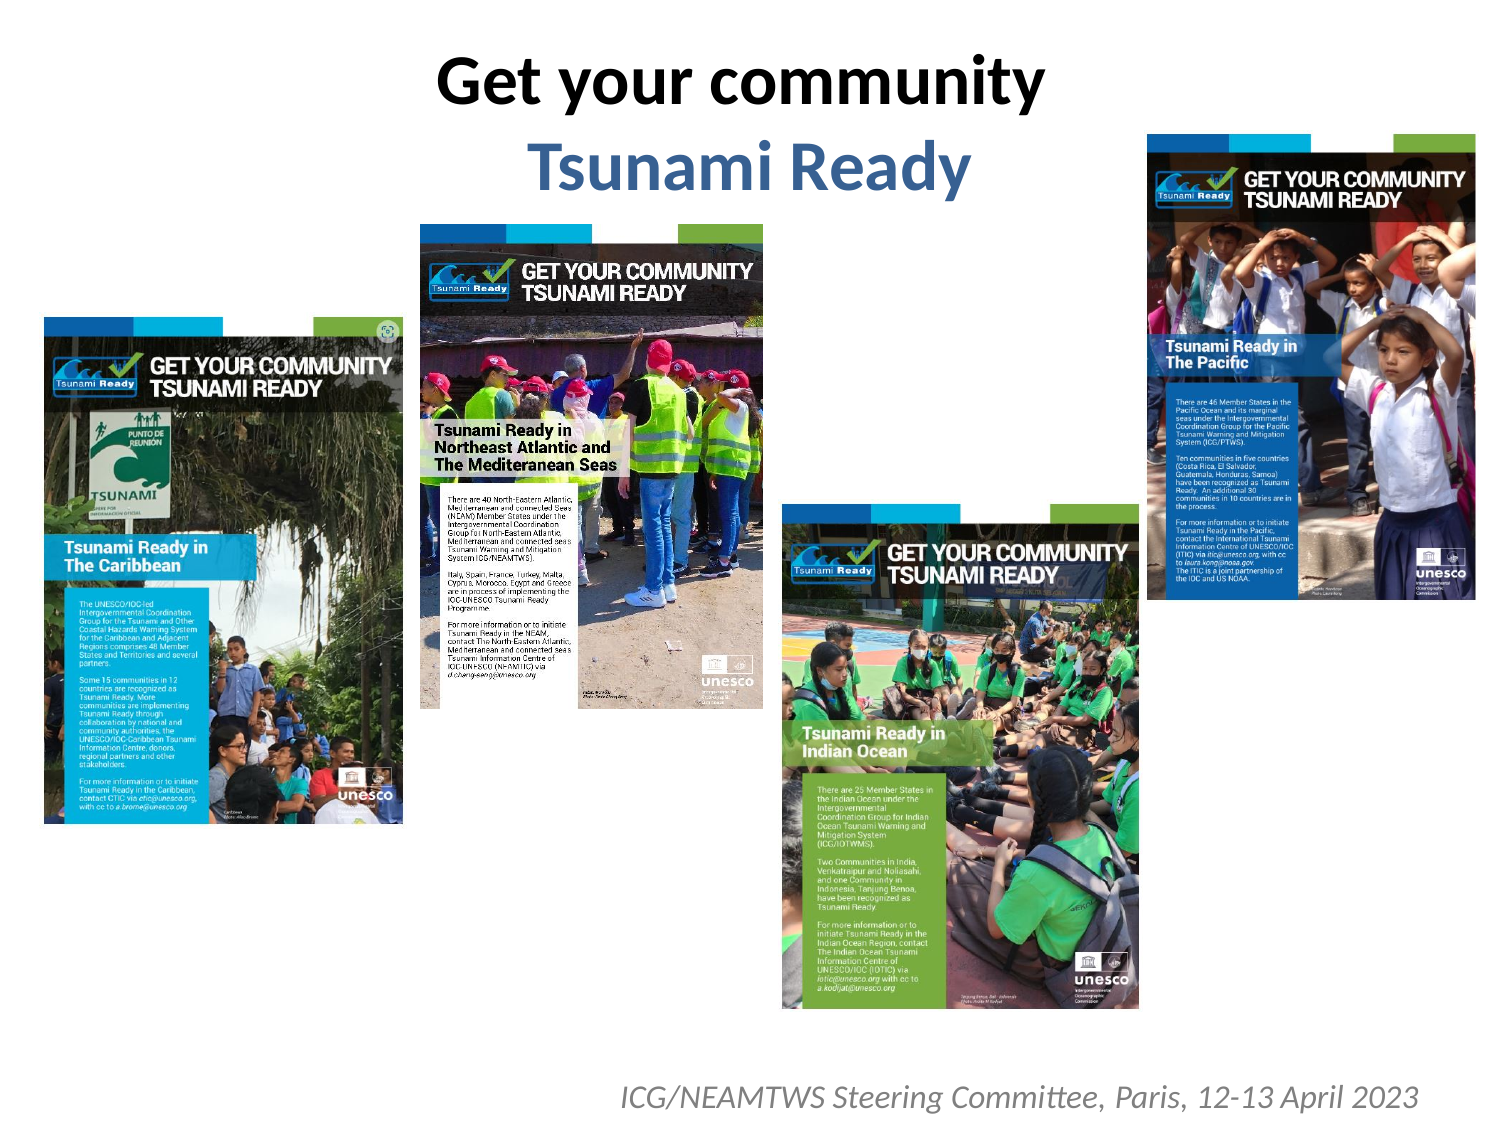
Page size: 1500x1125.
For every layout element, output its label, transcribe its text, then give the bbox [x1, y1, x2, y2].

text_box Get your community Tsunami Ready [74, 24, 1425, 213]
picture [778, 130, 1480, 1012]
text_box ICG/NEAMTWS Steering Committee, Paris, 12-13 April 2023 [535, 1068, 1500, 1124]
picture [39, 312, 407, 829]
picture [420, 224, 763, 710]
